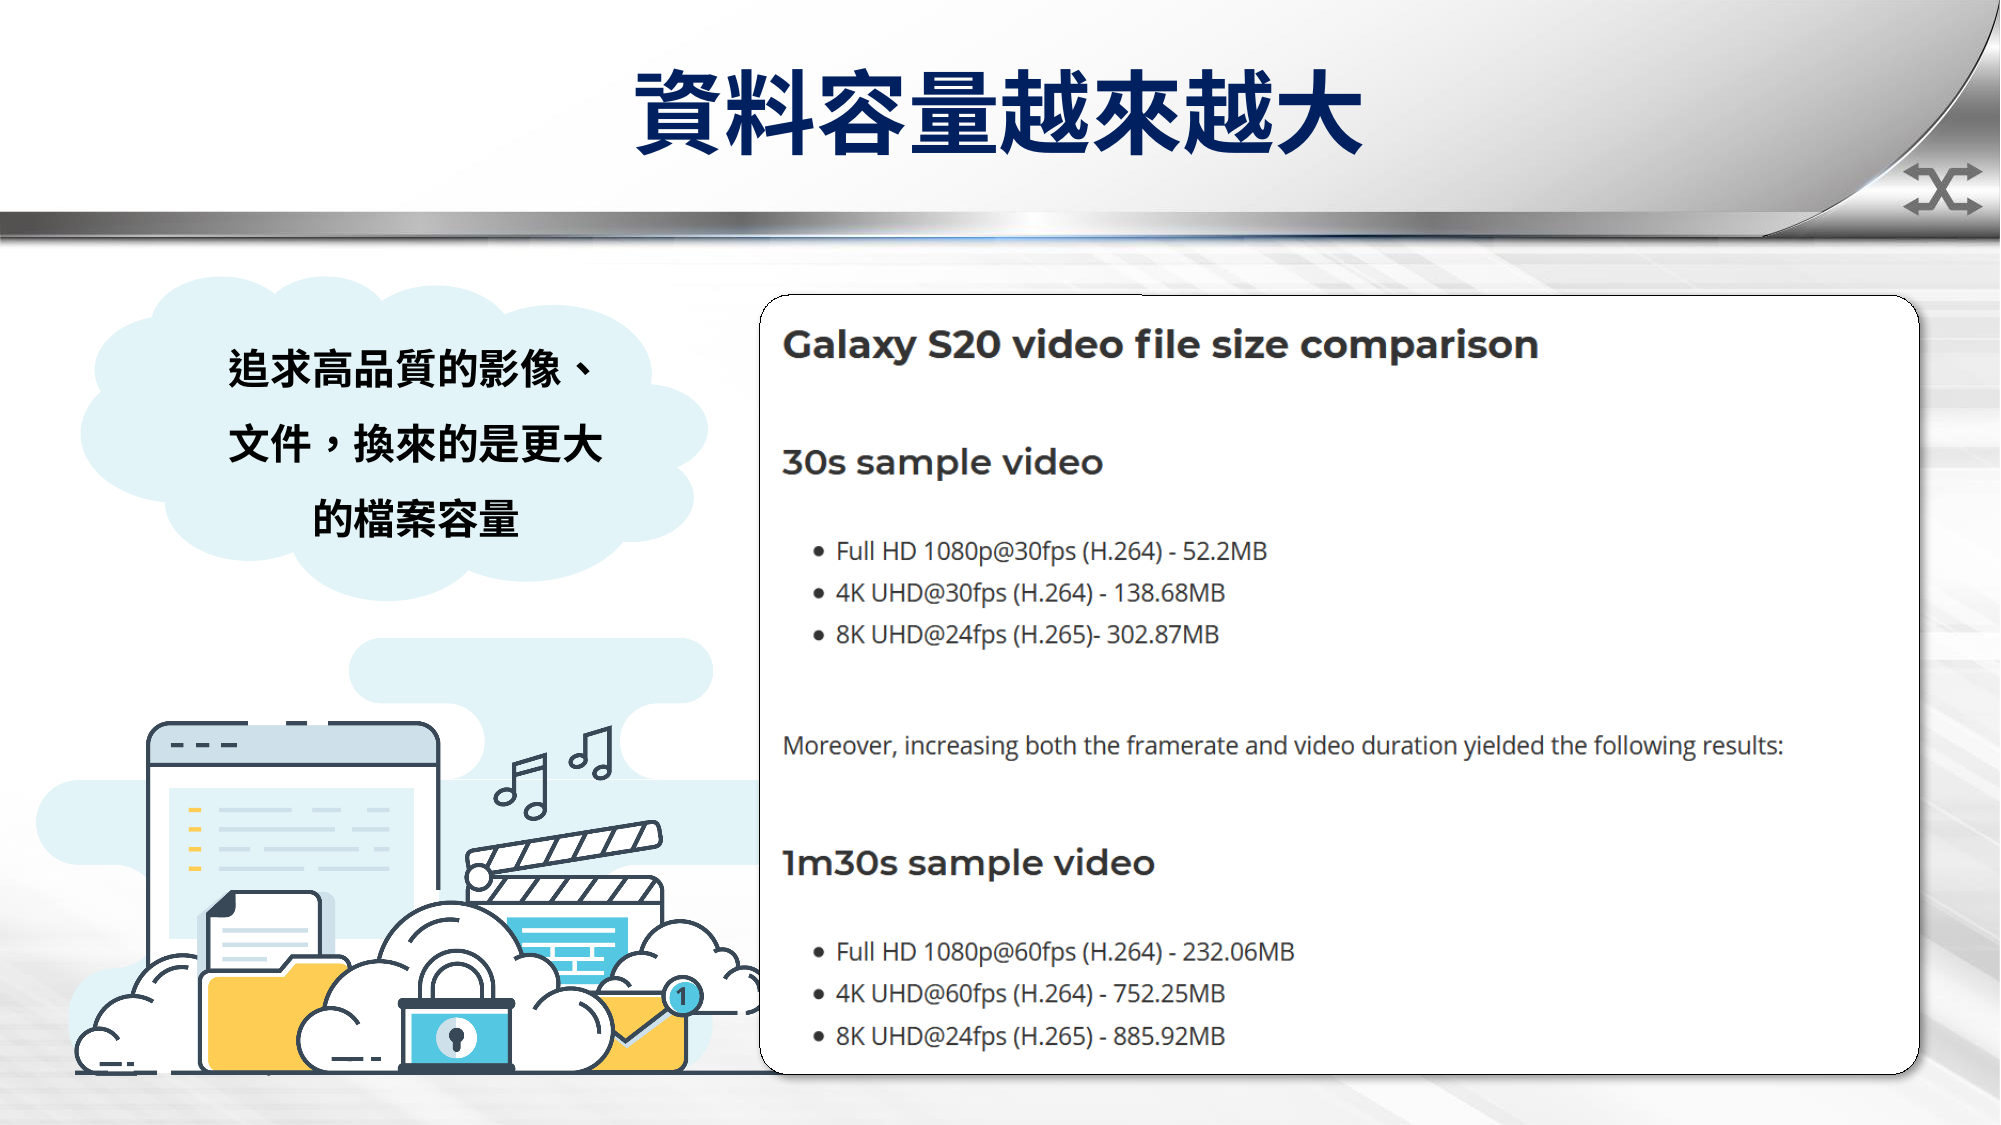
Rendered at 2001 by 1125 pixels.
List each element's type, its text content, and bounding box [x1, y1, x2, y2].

picture [0, 237, 2000, 1125]
title 資料容量越來越大 [0, 0, 2000, 237]
text_box 追求高品質的影像、文件，換來的是更大的檔案容量 [79, 275, 710, 603]
